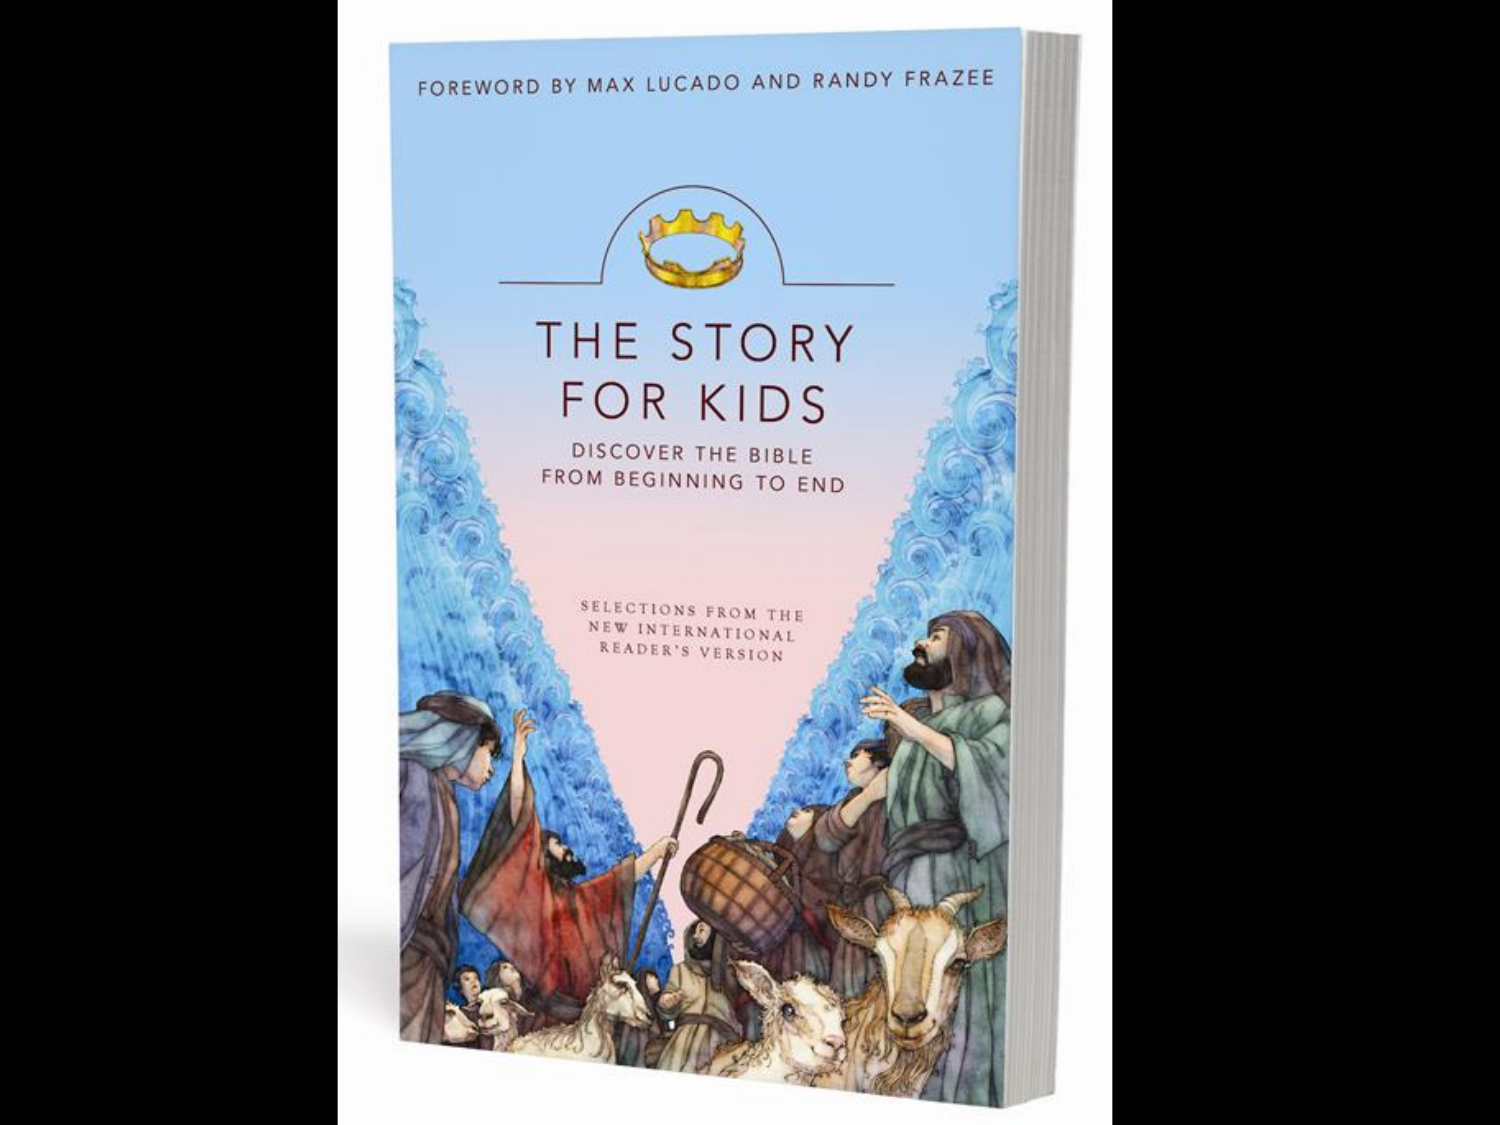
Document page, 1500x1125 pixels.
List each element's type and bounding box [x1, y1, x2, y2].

text_box [0, 0, 335, 1125]
text_box [1113, 0, 1500, 1125]
picture [337, 0, 1113, 1125]
